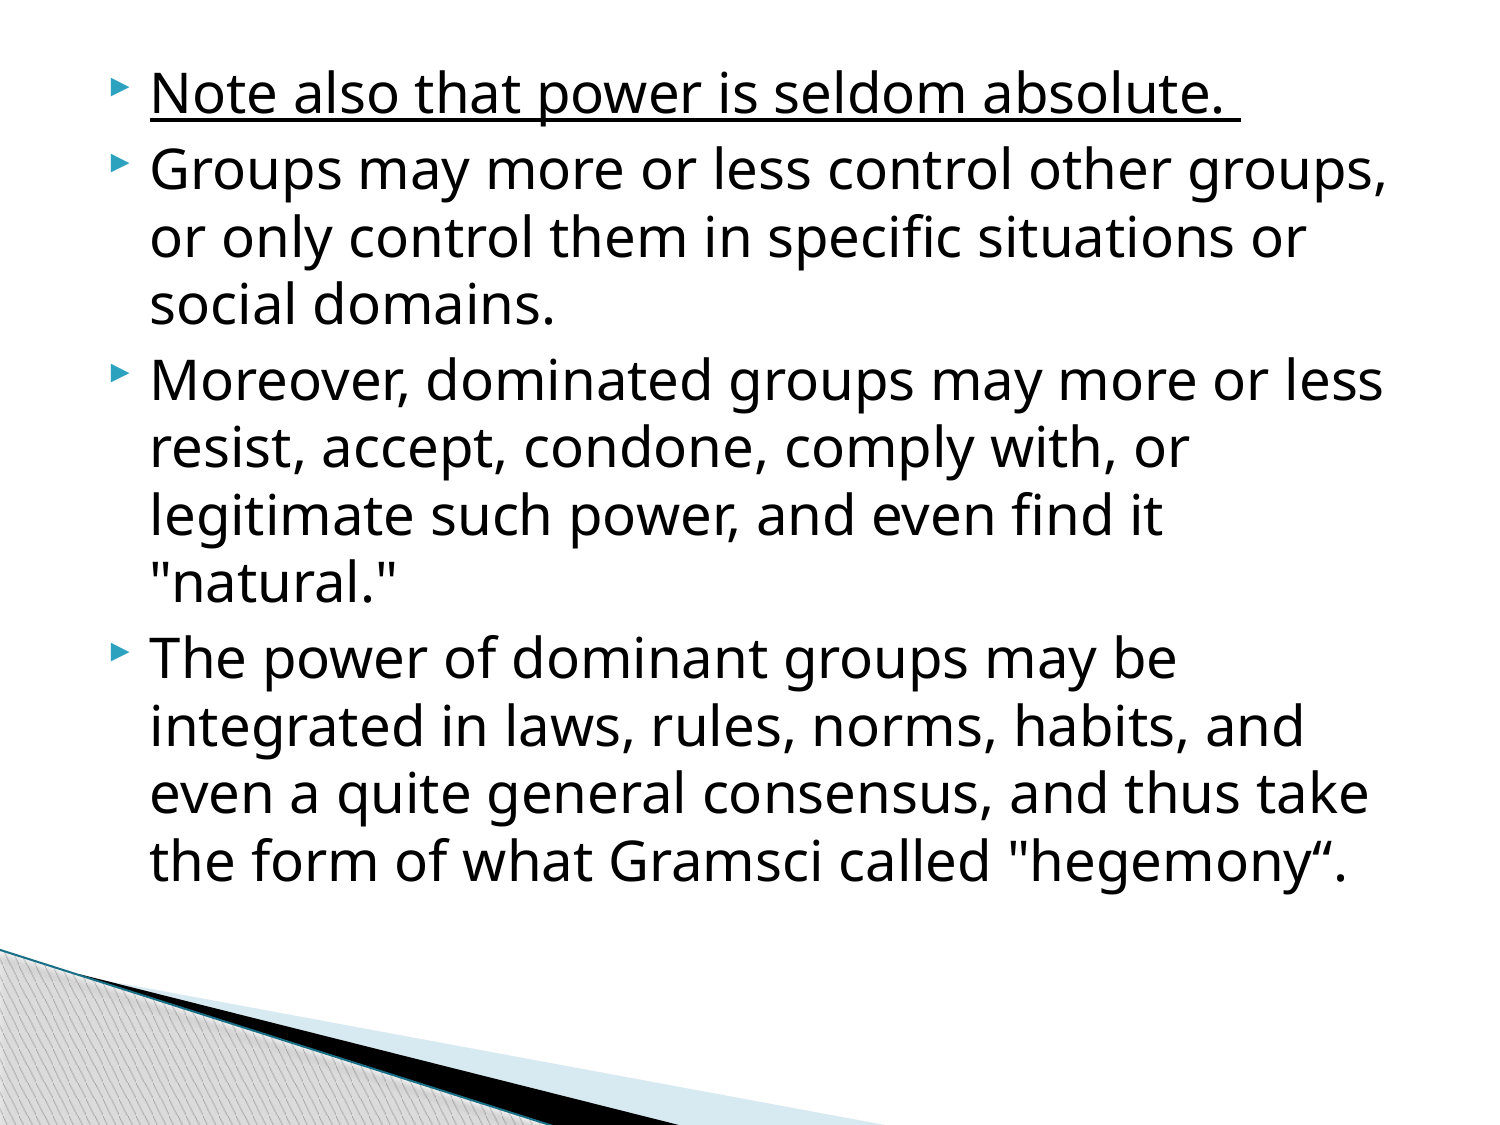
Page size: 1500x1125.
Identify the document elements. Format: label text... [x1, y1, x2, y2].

list Note also that power is seldom absolute. Groups may more or less control other groups, or only control them in specific situations or social domains. Moreover, dominated groups may more or less resist, accept, condone, comply with, or legitimate such power, and even find it "natural." The power of dominant groups may be integrated in laws, rules, norms, habits, and even a quite general consensus, and thus take the form of what Gramsci called "hegemony“. [75, 50, 1425, 1050]
